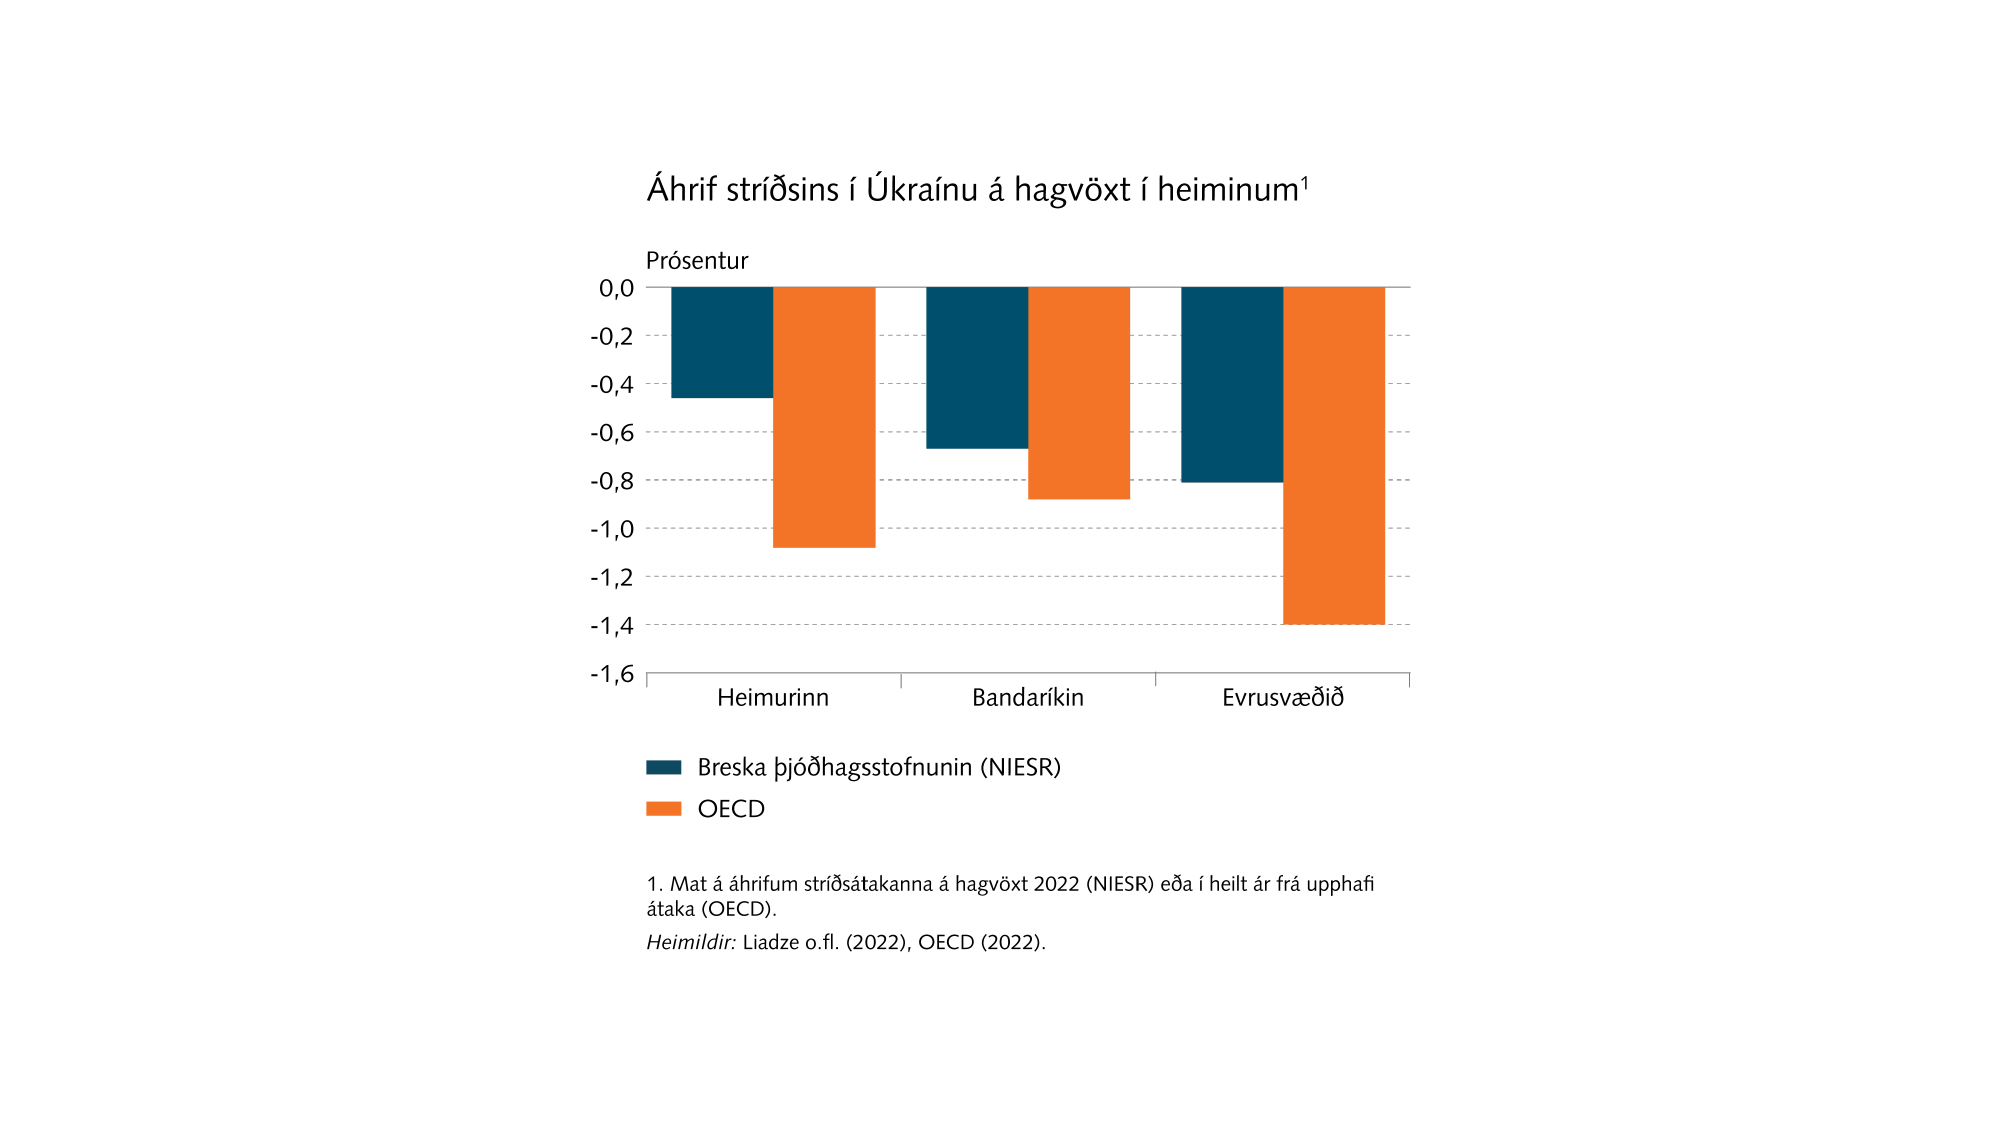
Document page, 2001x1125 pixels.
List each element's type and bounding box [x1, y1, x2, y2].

picture [589, 161, 1411, 964]
